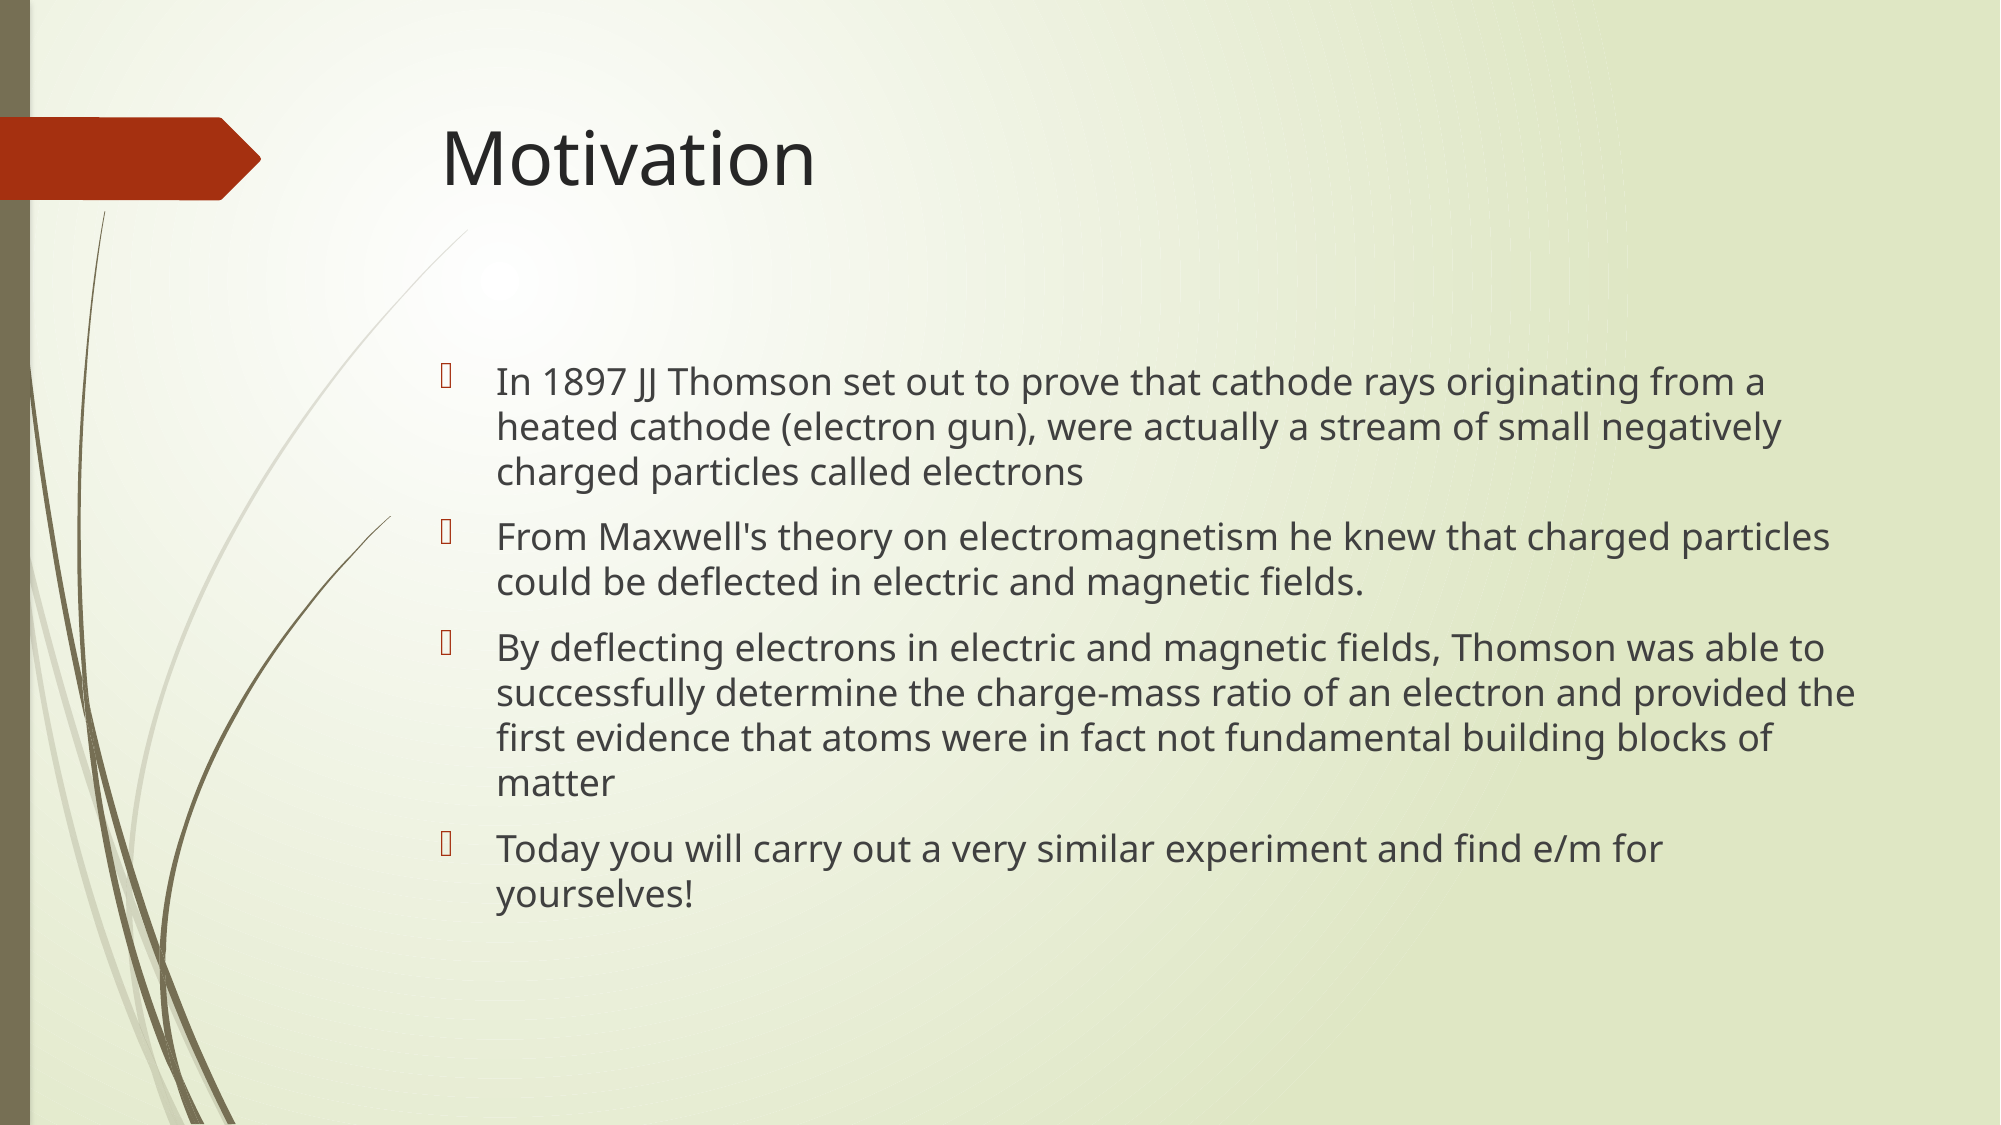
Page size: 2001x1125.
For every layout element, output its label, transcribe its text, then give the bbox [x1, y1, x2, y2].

list In 1897 JJ Thomson set out to prove that cathode rays originating from a heated cathode (electron gun), were actually a stream of small negatively charged particles called electrons From Maxwell's theory on electromagnetism he knew that charged particles could be deflected in electric and magnetic fields. By deflecting electrons in electric and magnetic fields, Thomson was able to successfully determine the charge-mass ratio of an electron and provided the first evidence that atoms were in fact not fundamental building blocks of matter Today you will carry out a very similar experiment and find e/m for yourselves! [424, 350, 1888, 970]
title Motivation [425, 102, 1888, 313]
